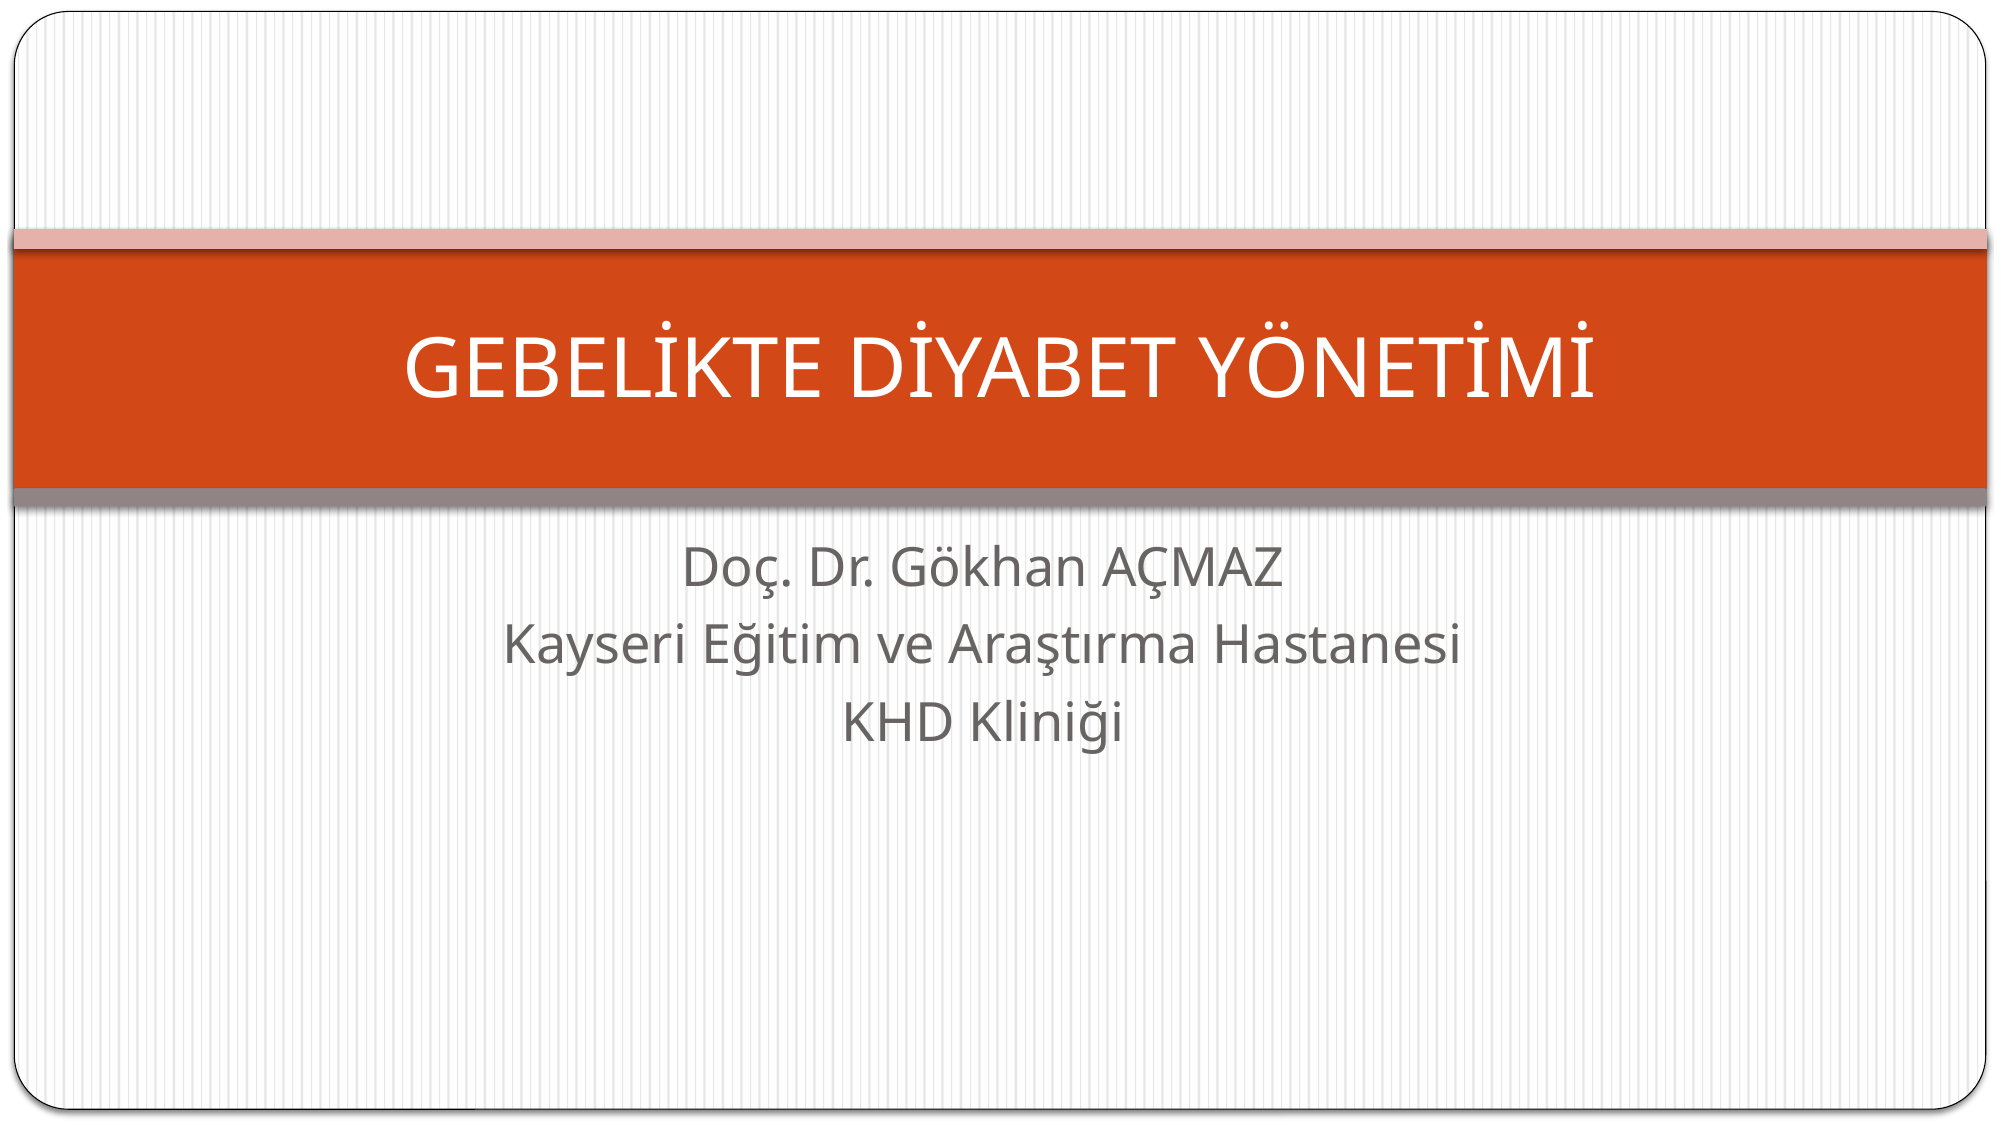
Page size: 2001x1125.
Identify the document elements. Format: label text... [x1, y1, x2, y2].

subtitle Doç. Dr. Gökhan AÇMAZ Kayseri Eğitim ve Araştırma Hastanesi KHD Kliniği [283, 525, 1684, 788]
title GEBELİKTE DİYABET YÖNETİMİ [99, 247, 1900, 489]
